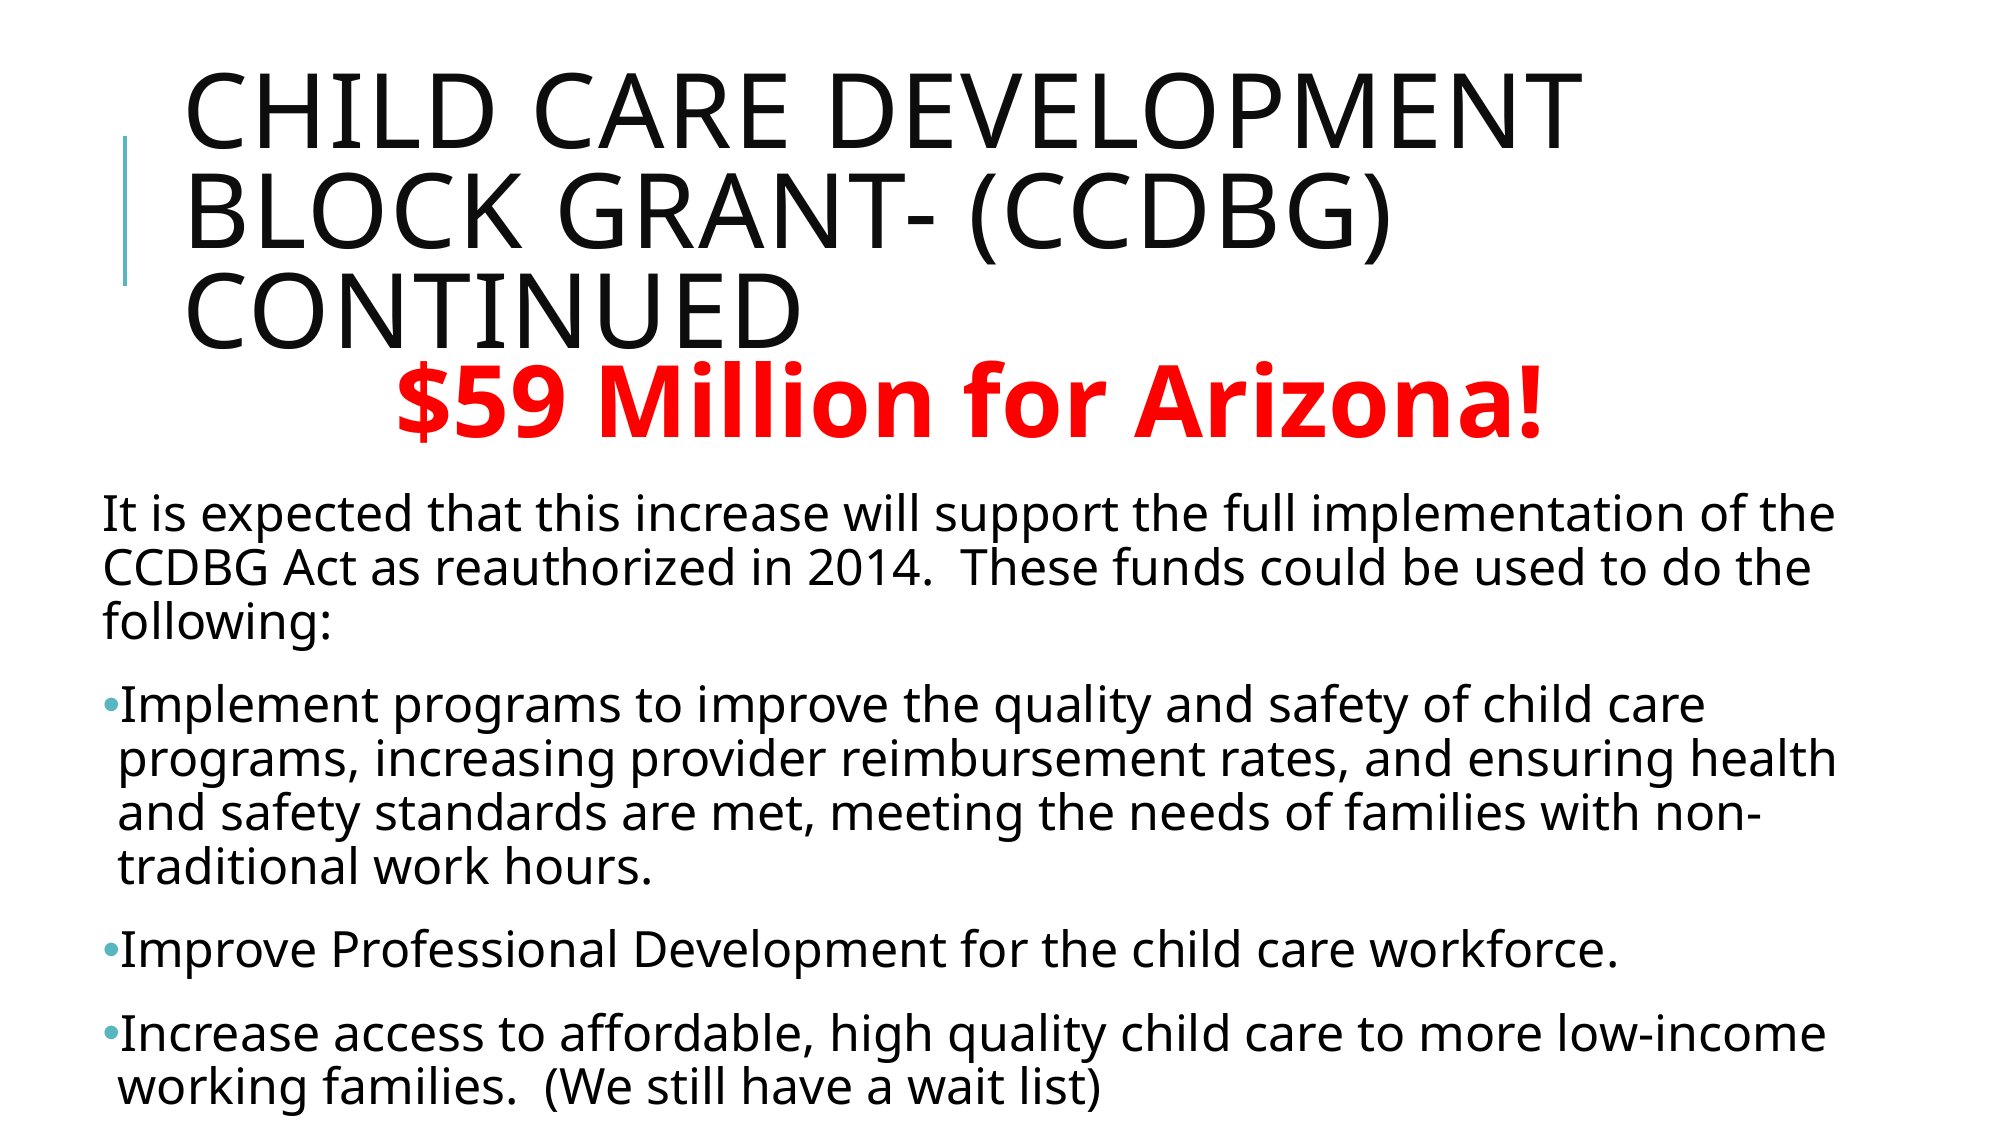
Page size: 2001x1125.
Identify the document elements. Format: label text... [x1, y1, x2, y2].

title Child care development block grant- (ccdbg) continued [168, 96, 1763, 342]
list $59 Million for Arizona! It is expected that this increase will support the full implementation of the CCDBG Act as reauthorized in 2014. These funds could be used to do the following: Implement programs to improve the quality and safety of child care programs, increasing provider reimbursement rates, and ensuring health and safety standards are met, meeting the needs of families with non-traditional work hours. Improve Professional Development for the child care workforce. Increase access to affordable, high quality child care to more low-income working families. (We still have a wait list) [95, 344, 1873, 1077]
